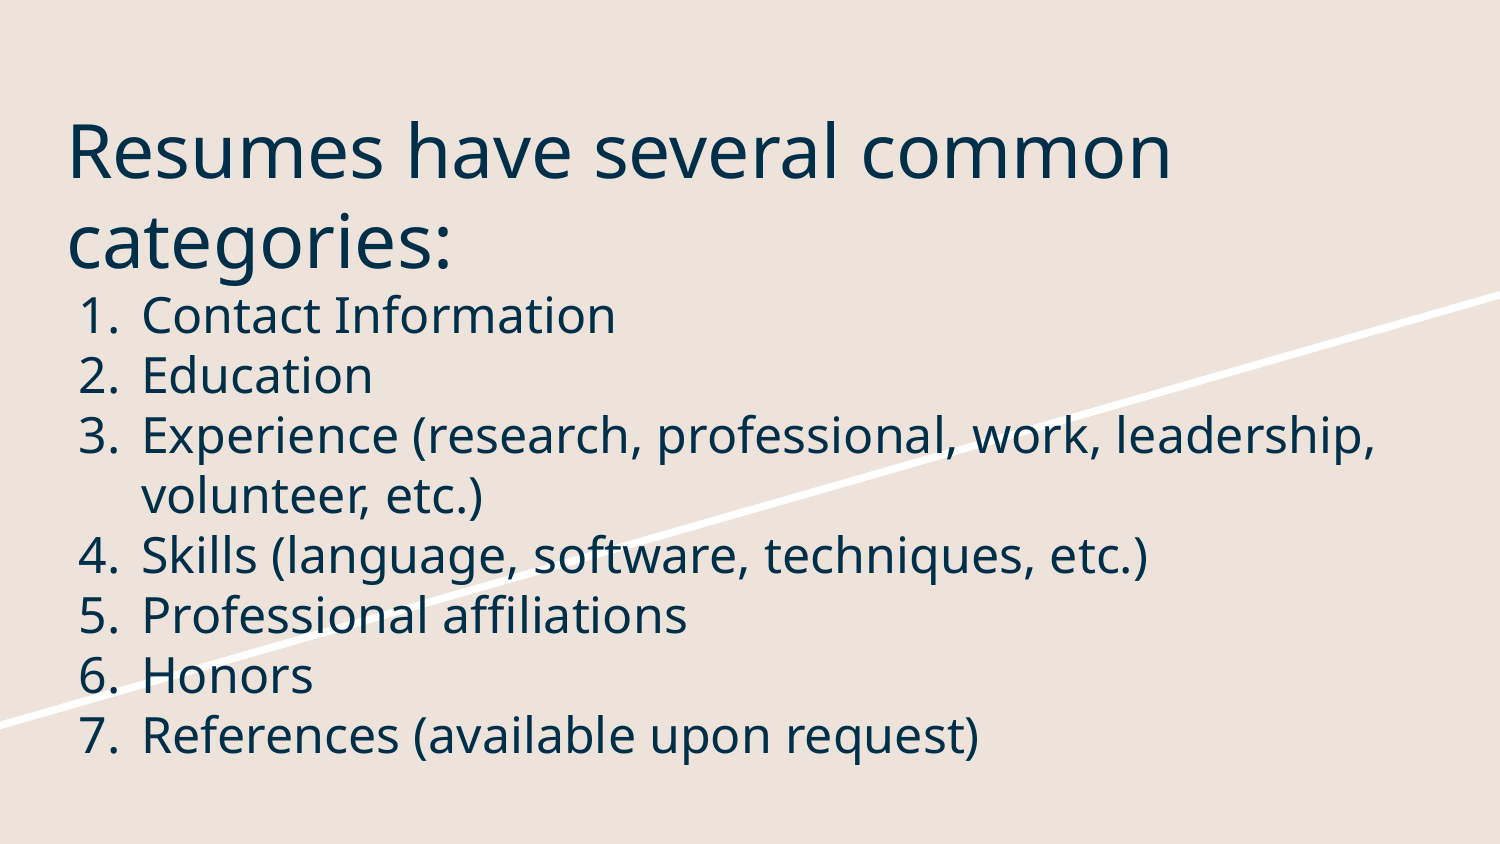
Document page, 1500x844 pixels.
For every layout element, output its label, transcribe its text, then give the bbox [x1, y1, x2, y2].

title Resumes have several common categories: Contact Information Education Experience (research, professional, work, leadership, volunteer, etc.) Skills (language, software, techniques, etc.) Professional affiliations Honors References (available upon request) [51, 88, 1449, 299]
